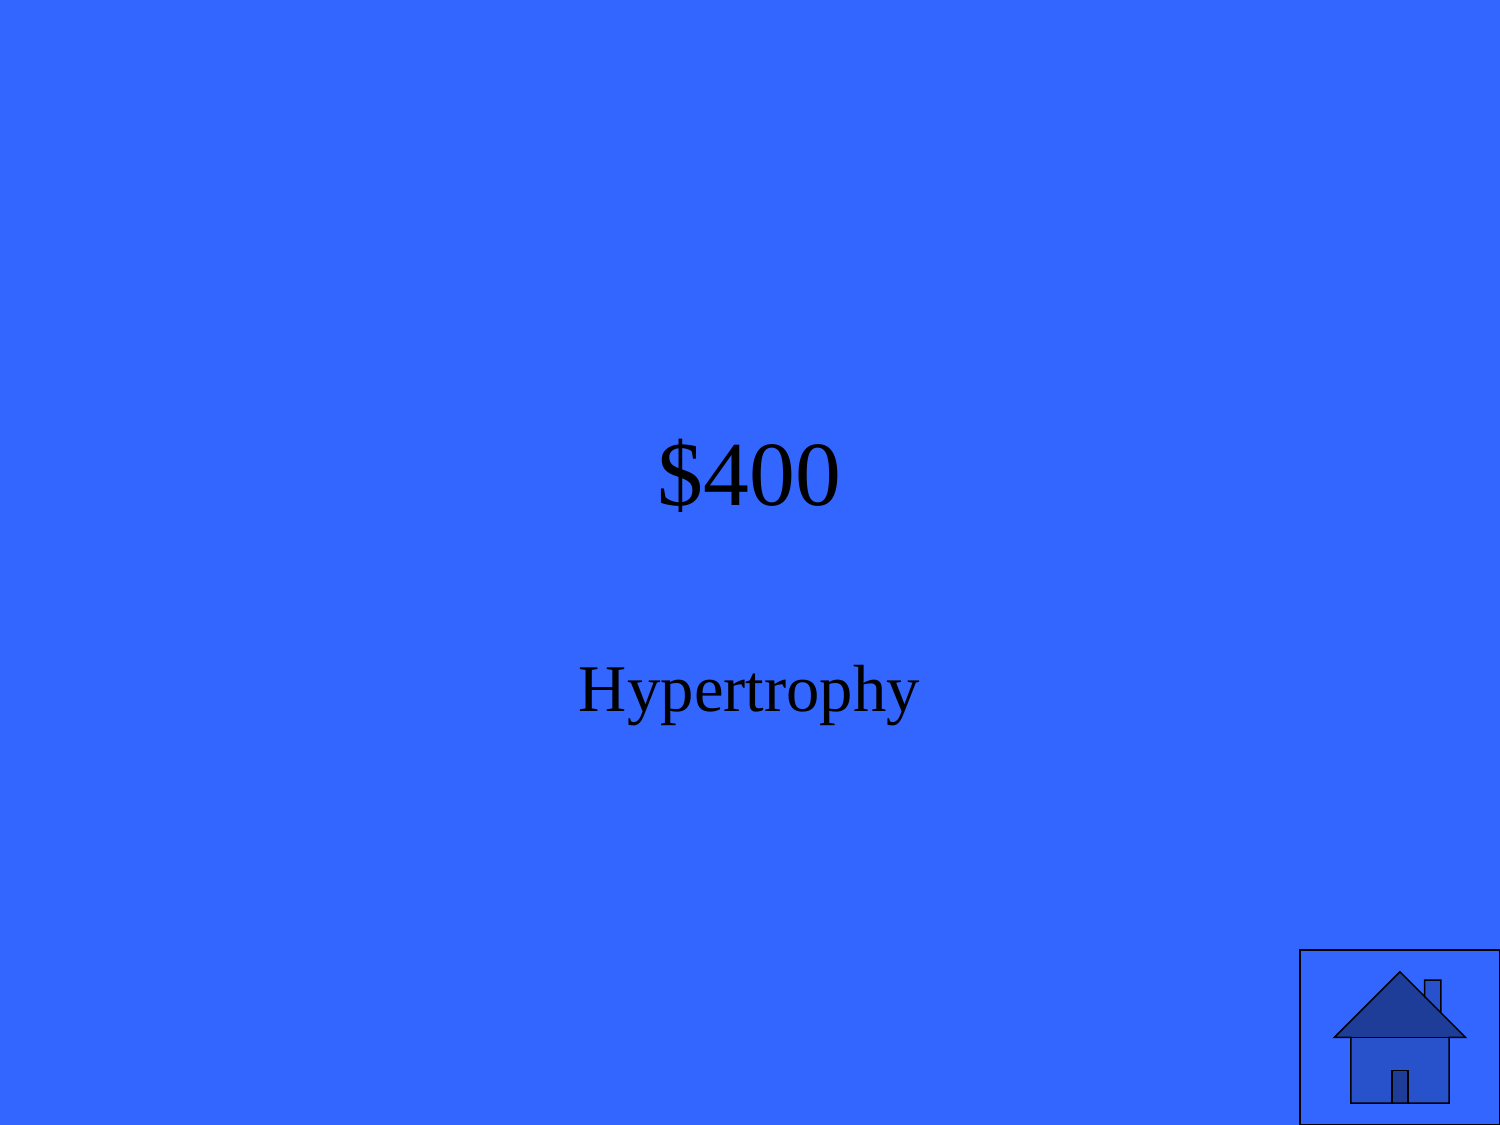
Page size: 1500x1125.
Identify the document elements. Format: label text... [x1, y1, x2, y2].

text_box [1299, 950, 1500, 1125]
subtitle Hypertrophy [224, 637, 1276, 926]
title $400 [112, 374, 1388, 563]
